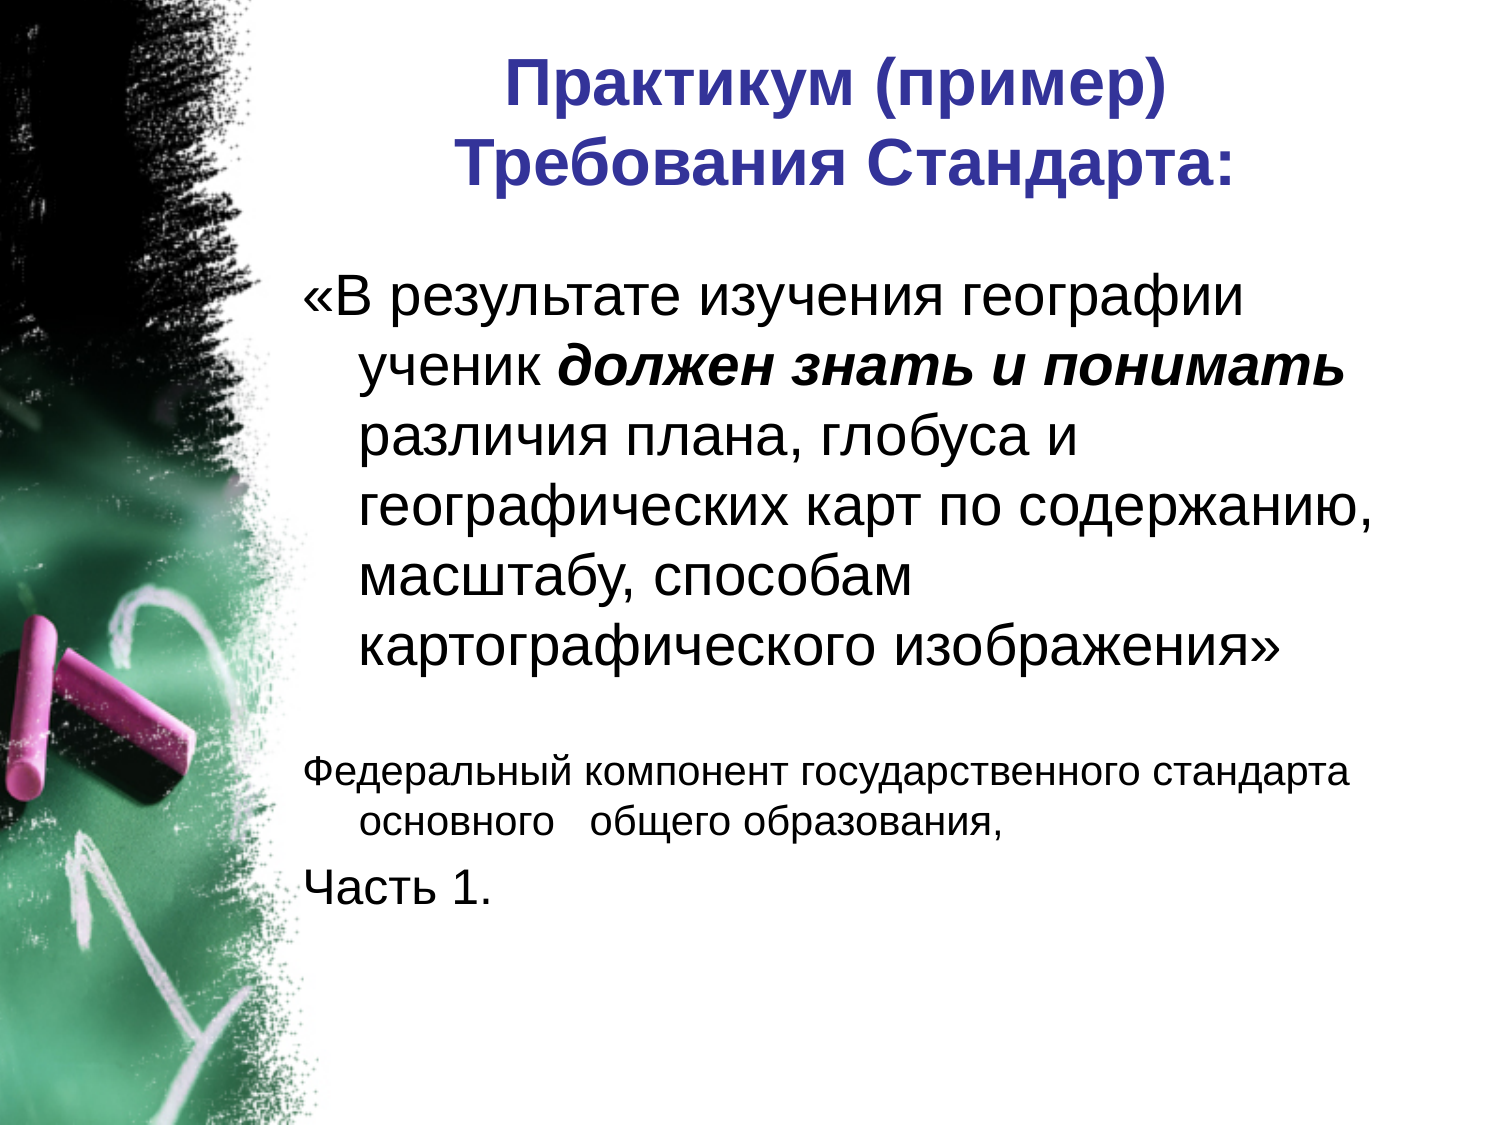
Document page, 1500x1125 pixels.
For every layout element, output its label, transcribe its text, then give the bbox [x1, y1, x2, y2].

list «В результате изучения географии ученик должен знать и понимать различия плана, глобуса и географических карт по содержанию, масштабу, способам картографического изображения» Федеральный компонент государственного стандарта основного общего образования, Часть 1. [287, 249, 1438, 1001]
picture [0, 0, 1500, 1125]
title Практикум (пример) Требования Стандарта: [253, 49, 1438, 188]
